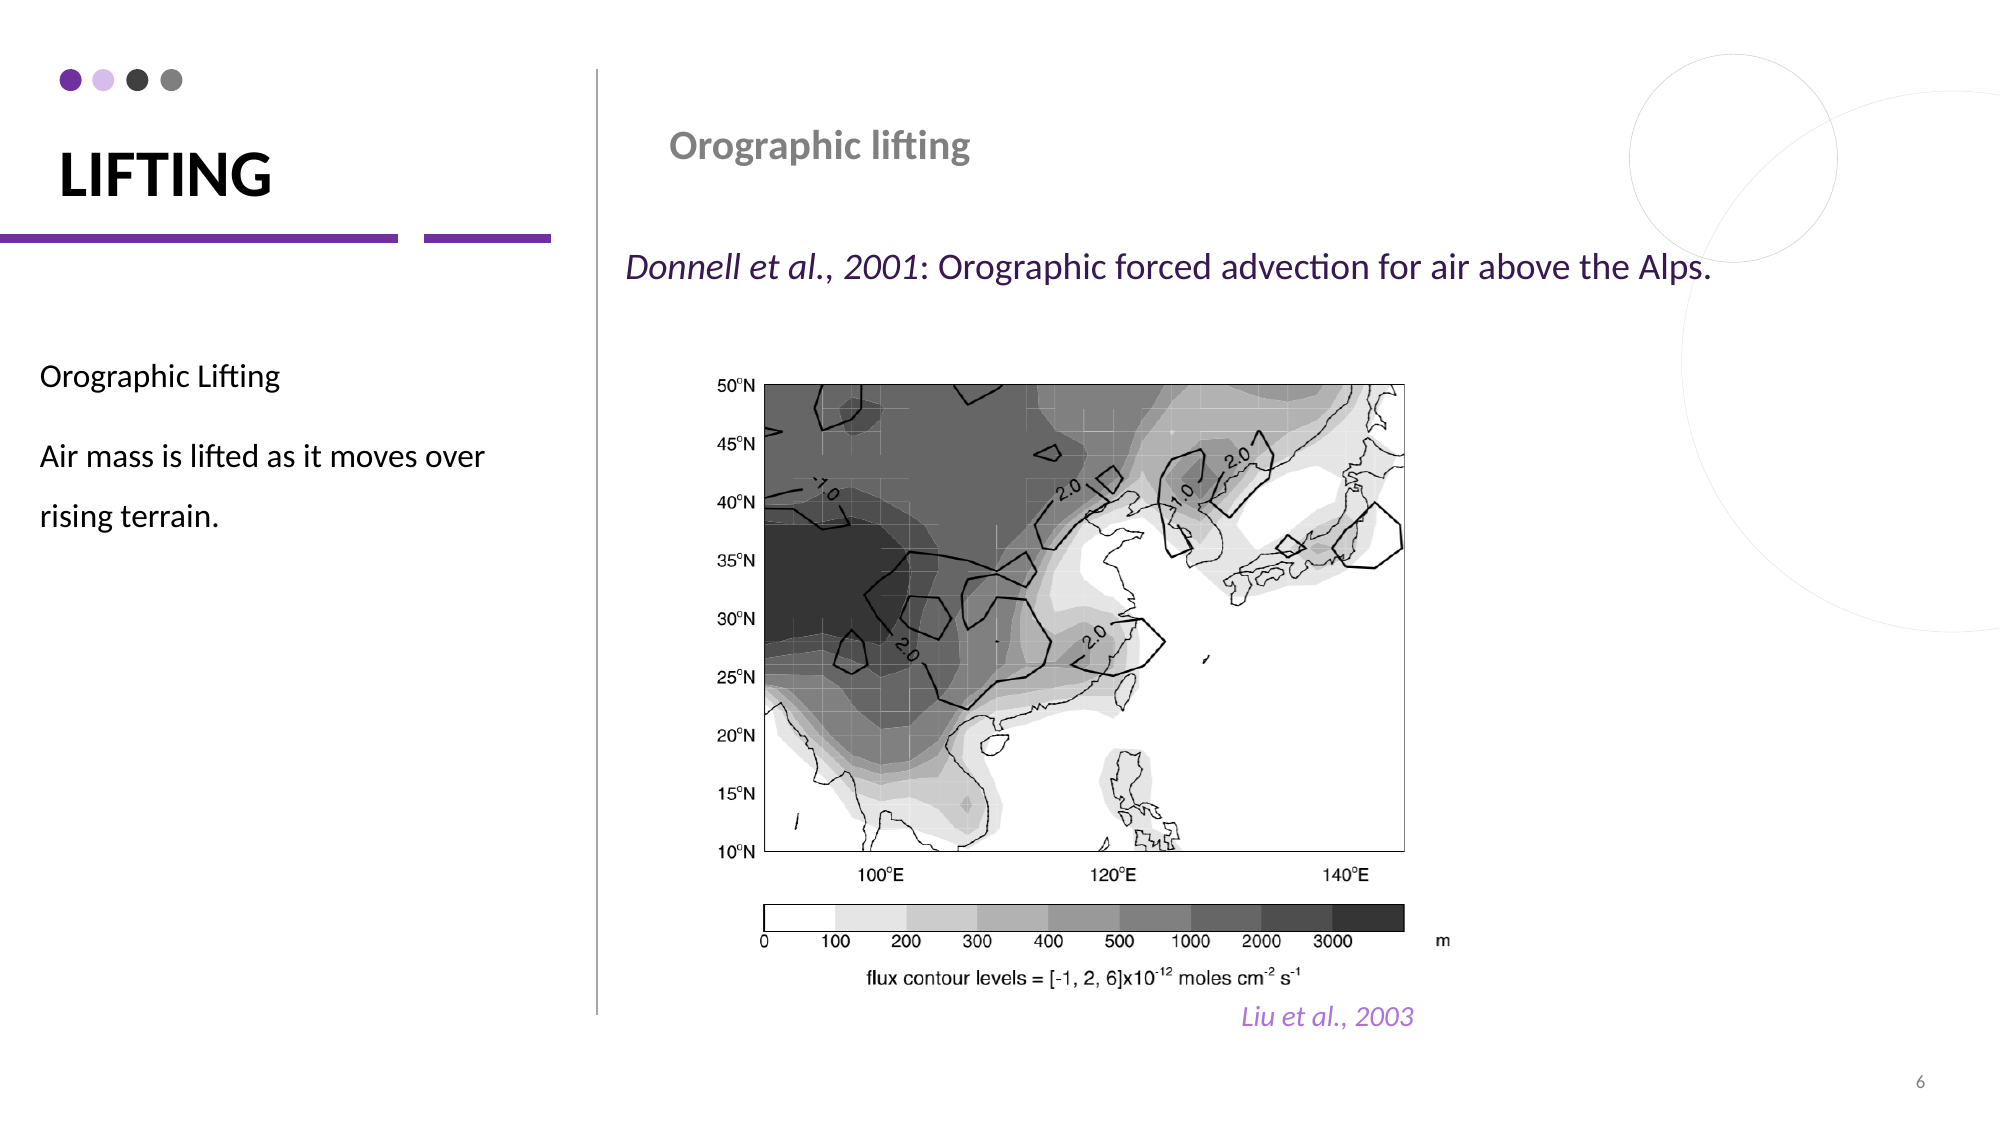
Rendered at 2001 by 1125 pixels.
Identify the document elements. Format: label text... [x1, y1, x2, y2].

text_box Liu et al., 2003 [1226, 990, 1429, 1040]
list Orographic lifting [669, 78, 1809, 212]
picture [705, 358, 1456, 990]
text_box Donnell et al., 2001: Orographic forced advection for air above the Alps. [610, 212, 1942, 295]
slide_number 6 [1490, 1060, 1941, 1102]
list Orographic Lifting Air mass is lifted as it moves over rising terrain. [40, 333, 534, 842]
title Lifting [59, 40, 586, 211]
